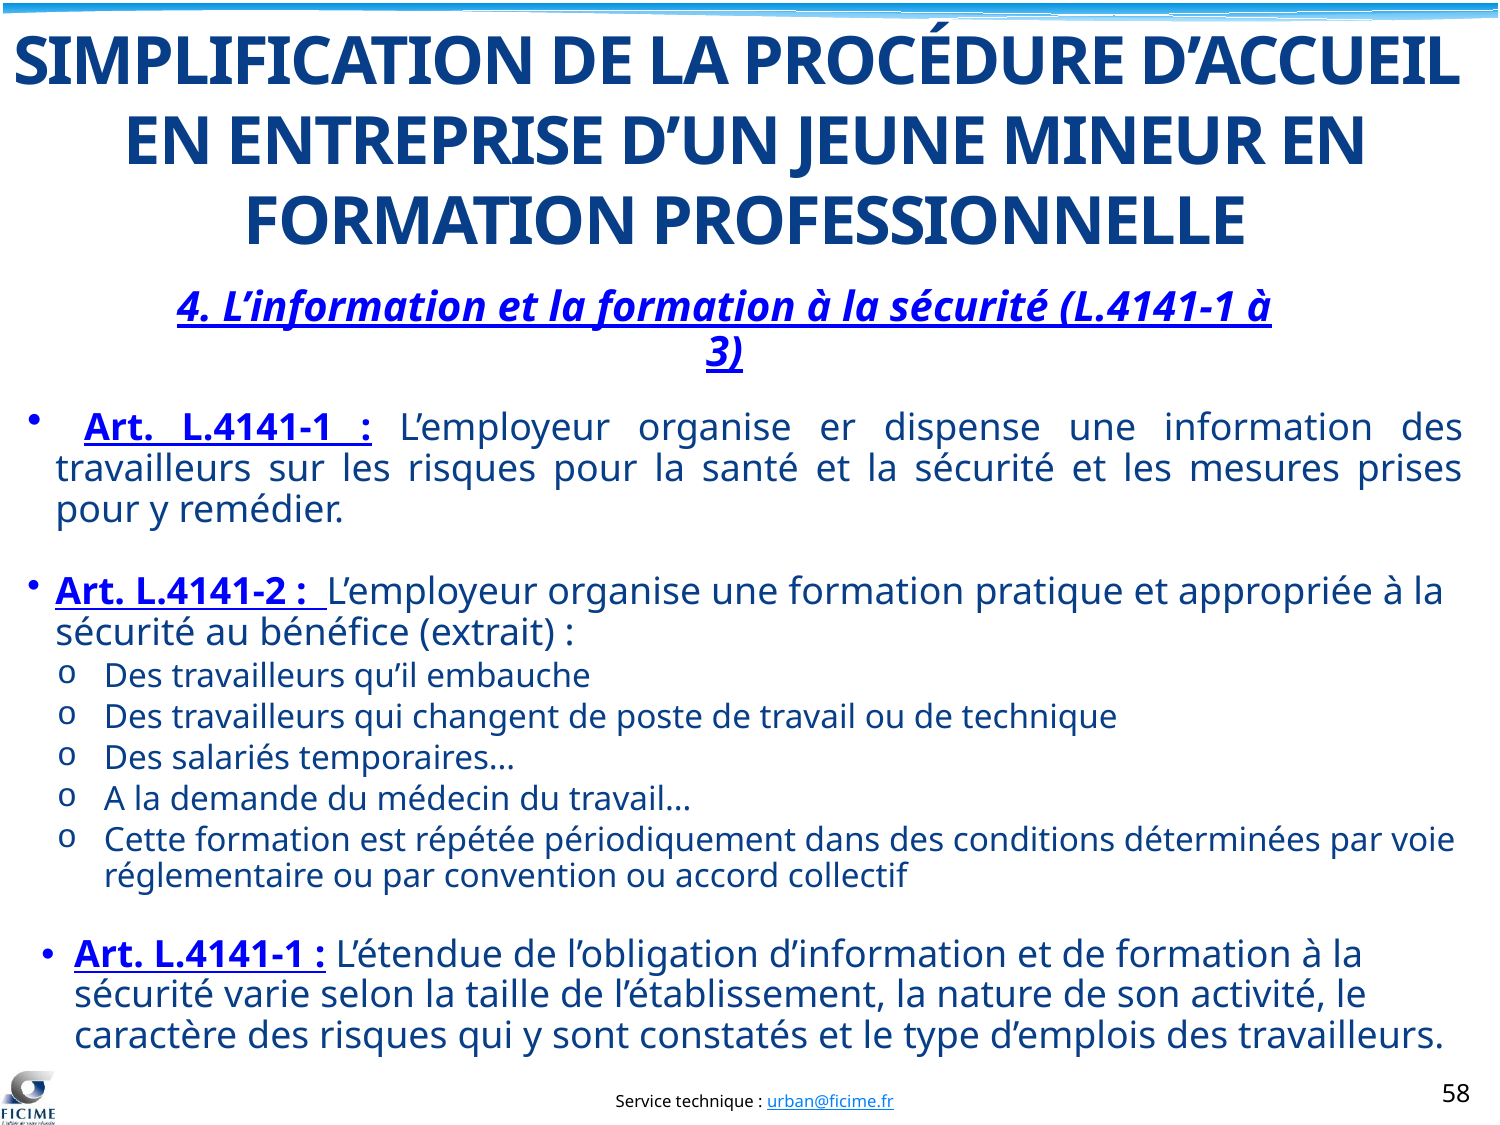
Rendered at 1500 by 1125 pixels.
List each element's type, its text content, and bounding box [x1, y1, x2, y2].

text_box 4. L’information et la formation à la sécurité (L.4141-1 à 3) [139, 277, 1310, 383]
text_box SIMPLIFICATION DE LA PROCÉDURE D’ACCUEIL EN ENTREPRISE D’UN JEUNE MINEUR EN FORMATION PROFESSIONNELLE [0, 108, 1496, 168]
text_box Art. L.4141-1 : L’employeur organise er dispense une information des travailleurs sur les risques pour la santé et la sécurité et les mesures prises pour y remédier. Art. L.4141-2 : L’employeur organise une formation pratique et appropriée à la sécurité au bénéfice (extrait) : Des travailleurs qu’il embauche Des travailleurs qui changent de poste de travail ou de technique Des salariés temporaires… A la demande du médecin du travail… Cette formation est répétée périodiquement dans des conditions déterminées par voie réglementaire ou par convention ou accord collectif Art. L.4141-1 : L’étendue de l’obligation d’information et de formation à la sécurité varie selon la taille de l’établissement, la nature de son activité, le caractère des risques qui y sont constatés et le type d’emplois des travailleurs. [20, 397, 1472, 842]
picture [0, 1070, 55, 1125]
